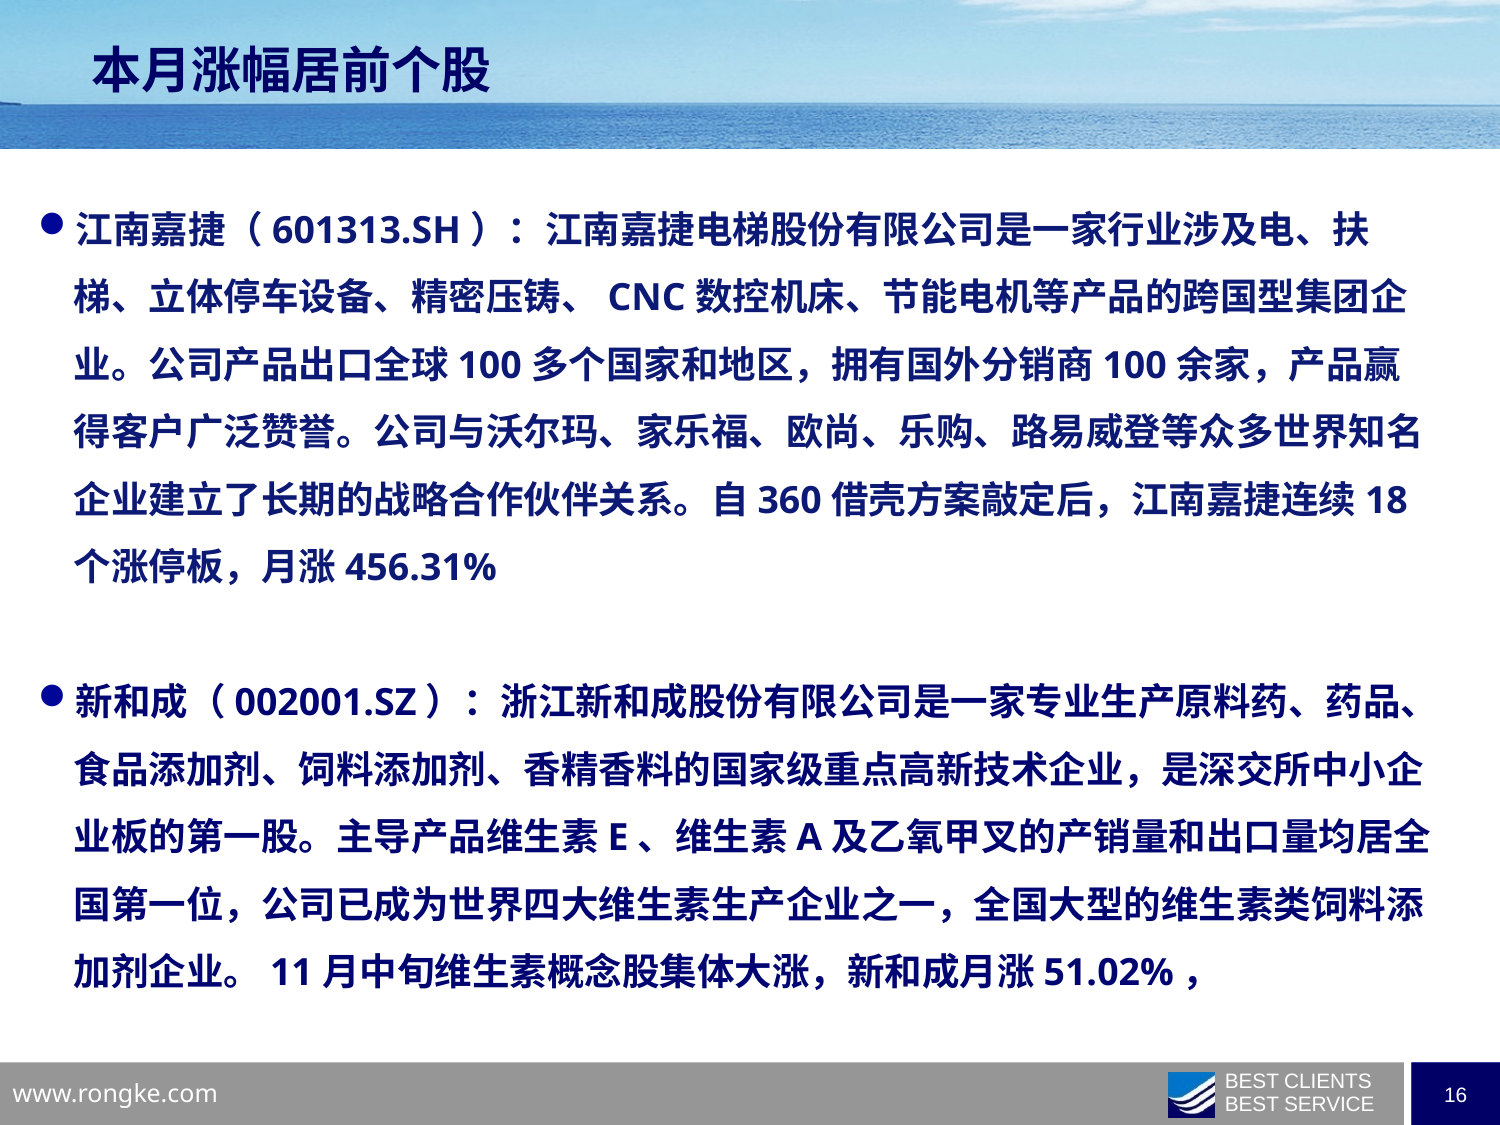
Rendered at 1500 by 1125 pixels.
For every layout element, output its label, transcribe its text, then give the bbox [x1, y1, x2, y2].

picture [0, 0, 1500, 149]
text_box 本月涨幅居前个股 [76, 30, 1427, 149]
text_box 江南嘉捷（601313.SH）：江南嘉捷电梯股份有限公司是一家行业涉及电、扶梯、立体停车设备、精密压铸、CNC数控机床、节能电机等产品的跨国型集团企业。公司产品出口全球100多个国家和地区，拥有国外分销商100余家，产品赢得客户广泛赞誉。公司与沃尔玛、家乐福、欧尚、乐购、路易威登等众多世界知名企业建立了长期的战略合作伙伴关系。自360借壳方案敲定后，江南嘉捷连续18个涨停板，月涨456.31% 新和成（002001.SZ）：浙江新和成股份有限公司是一家专业生产原料药、药品、食品添加剂、饲料添加剂、香精香料的国家级重点高新技术企业，是深交所中小企业板的第一股。主导产品维生素E、维生素A及乙氧甲叉的产销量和出口量均居全国第一位，公司已成为世界四大维生素生产企业之一，全国大型的维生素类饲料添加剂企业。11月中旬维生素概念股集体大涨，新和成月涨51.02%， [23, 175, 1453, 1125]
